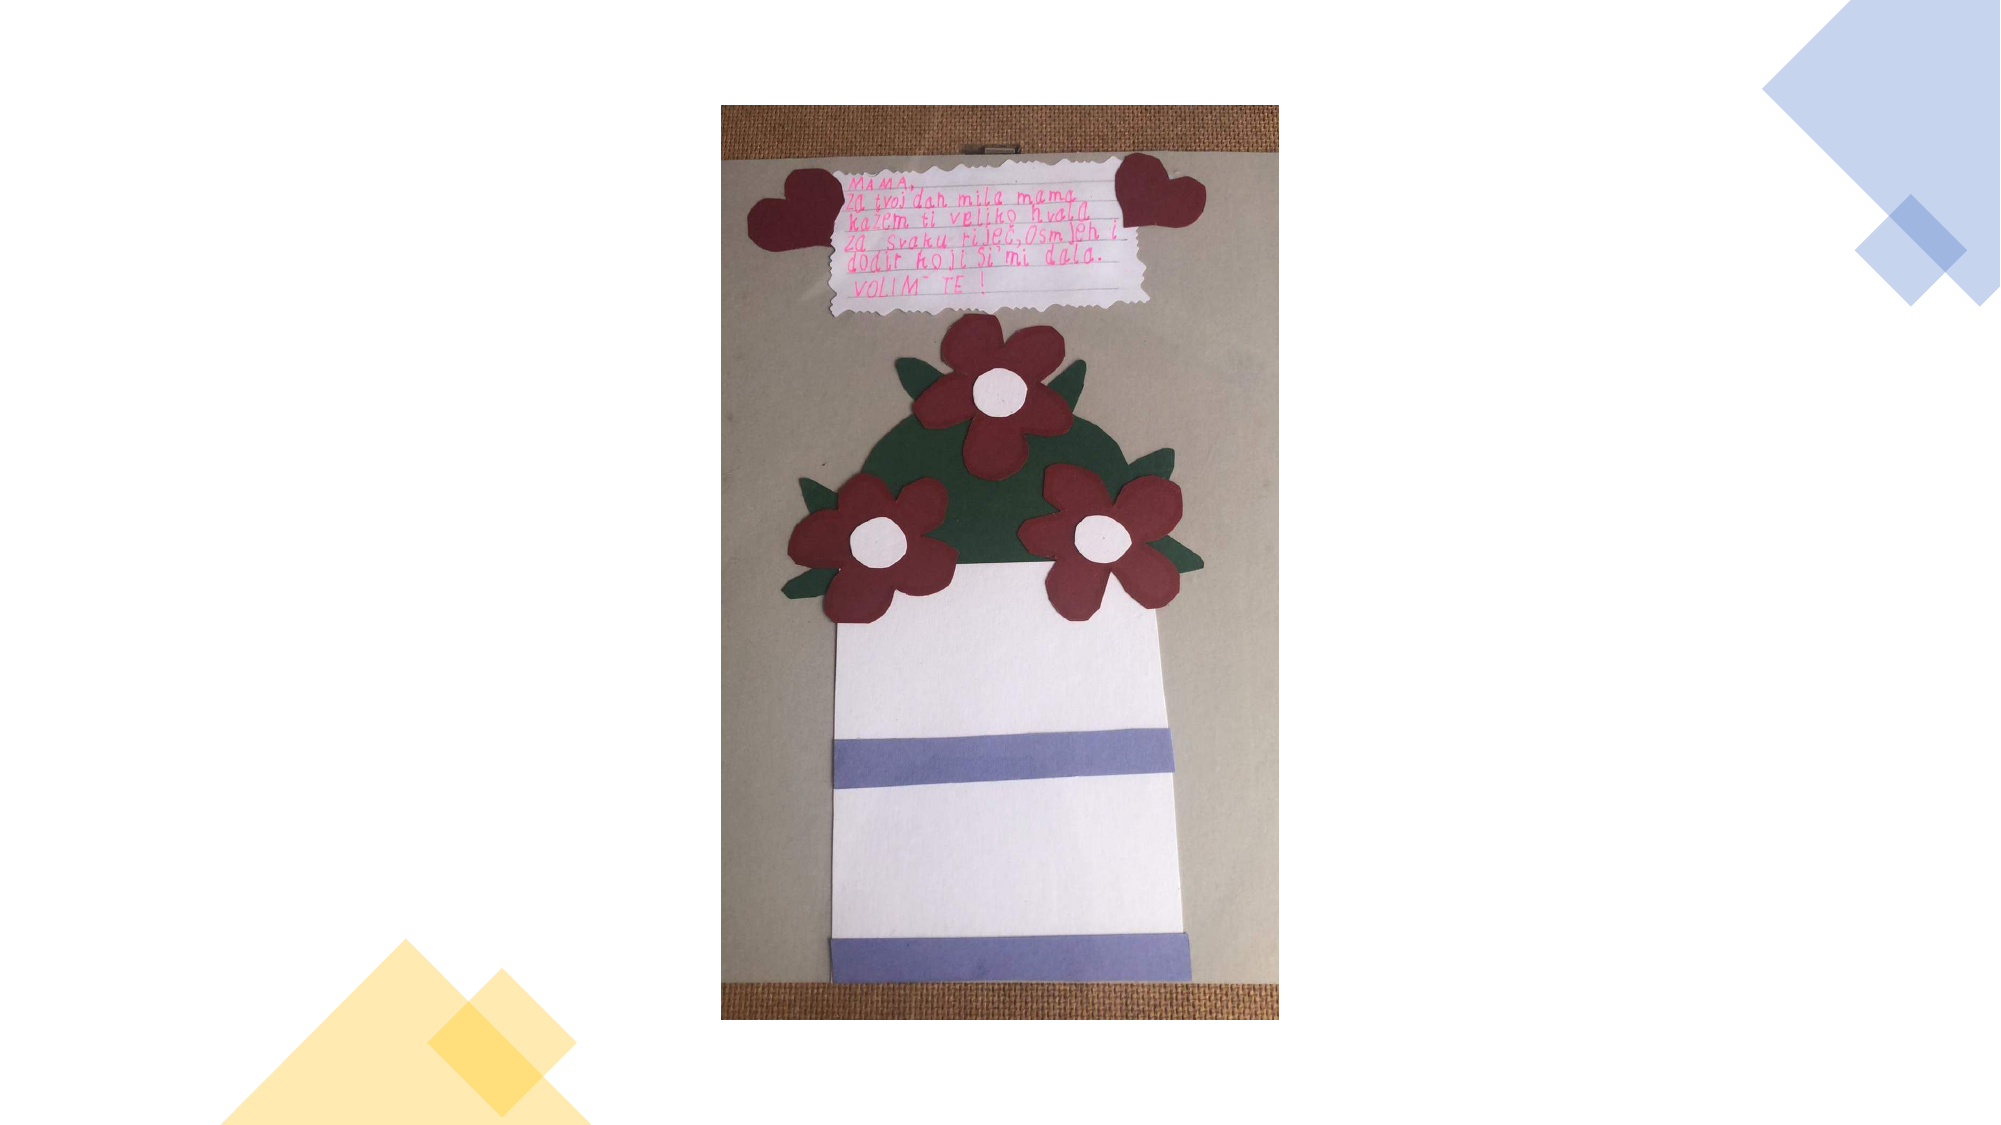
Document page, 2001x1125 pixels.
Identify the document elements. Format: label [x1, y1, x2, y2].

text_box [218, 936, 593, 1125]
picture [721, 105, 1279, 1020]
text_box [469, 966, 579, 1076]
text_box [1798, 0, 2000, 291]
text_box [0, 0, 2000, 1125]
